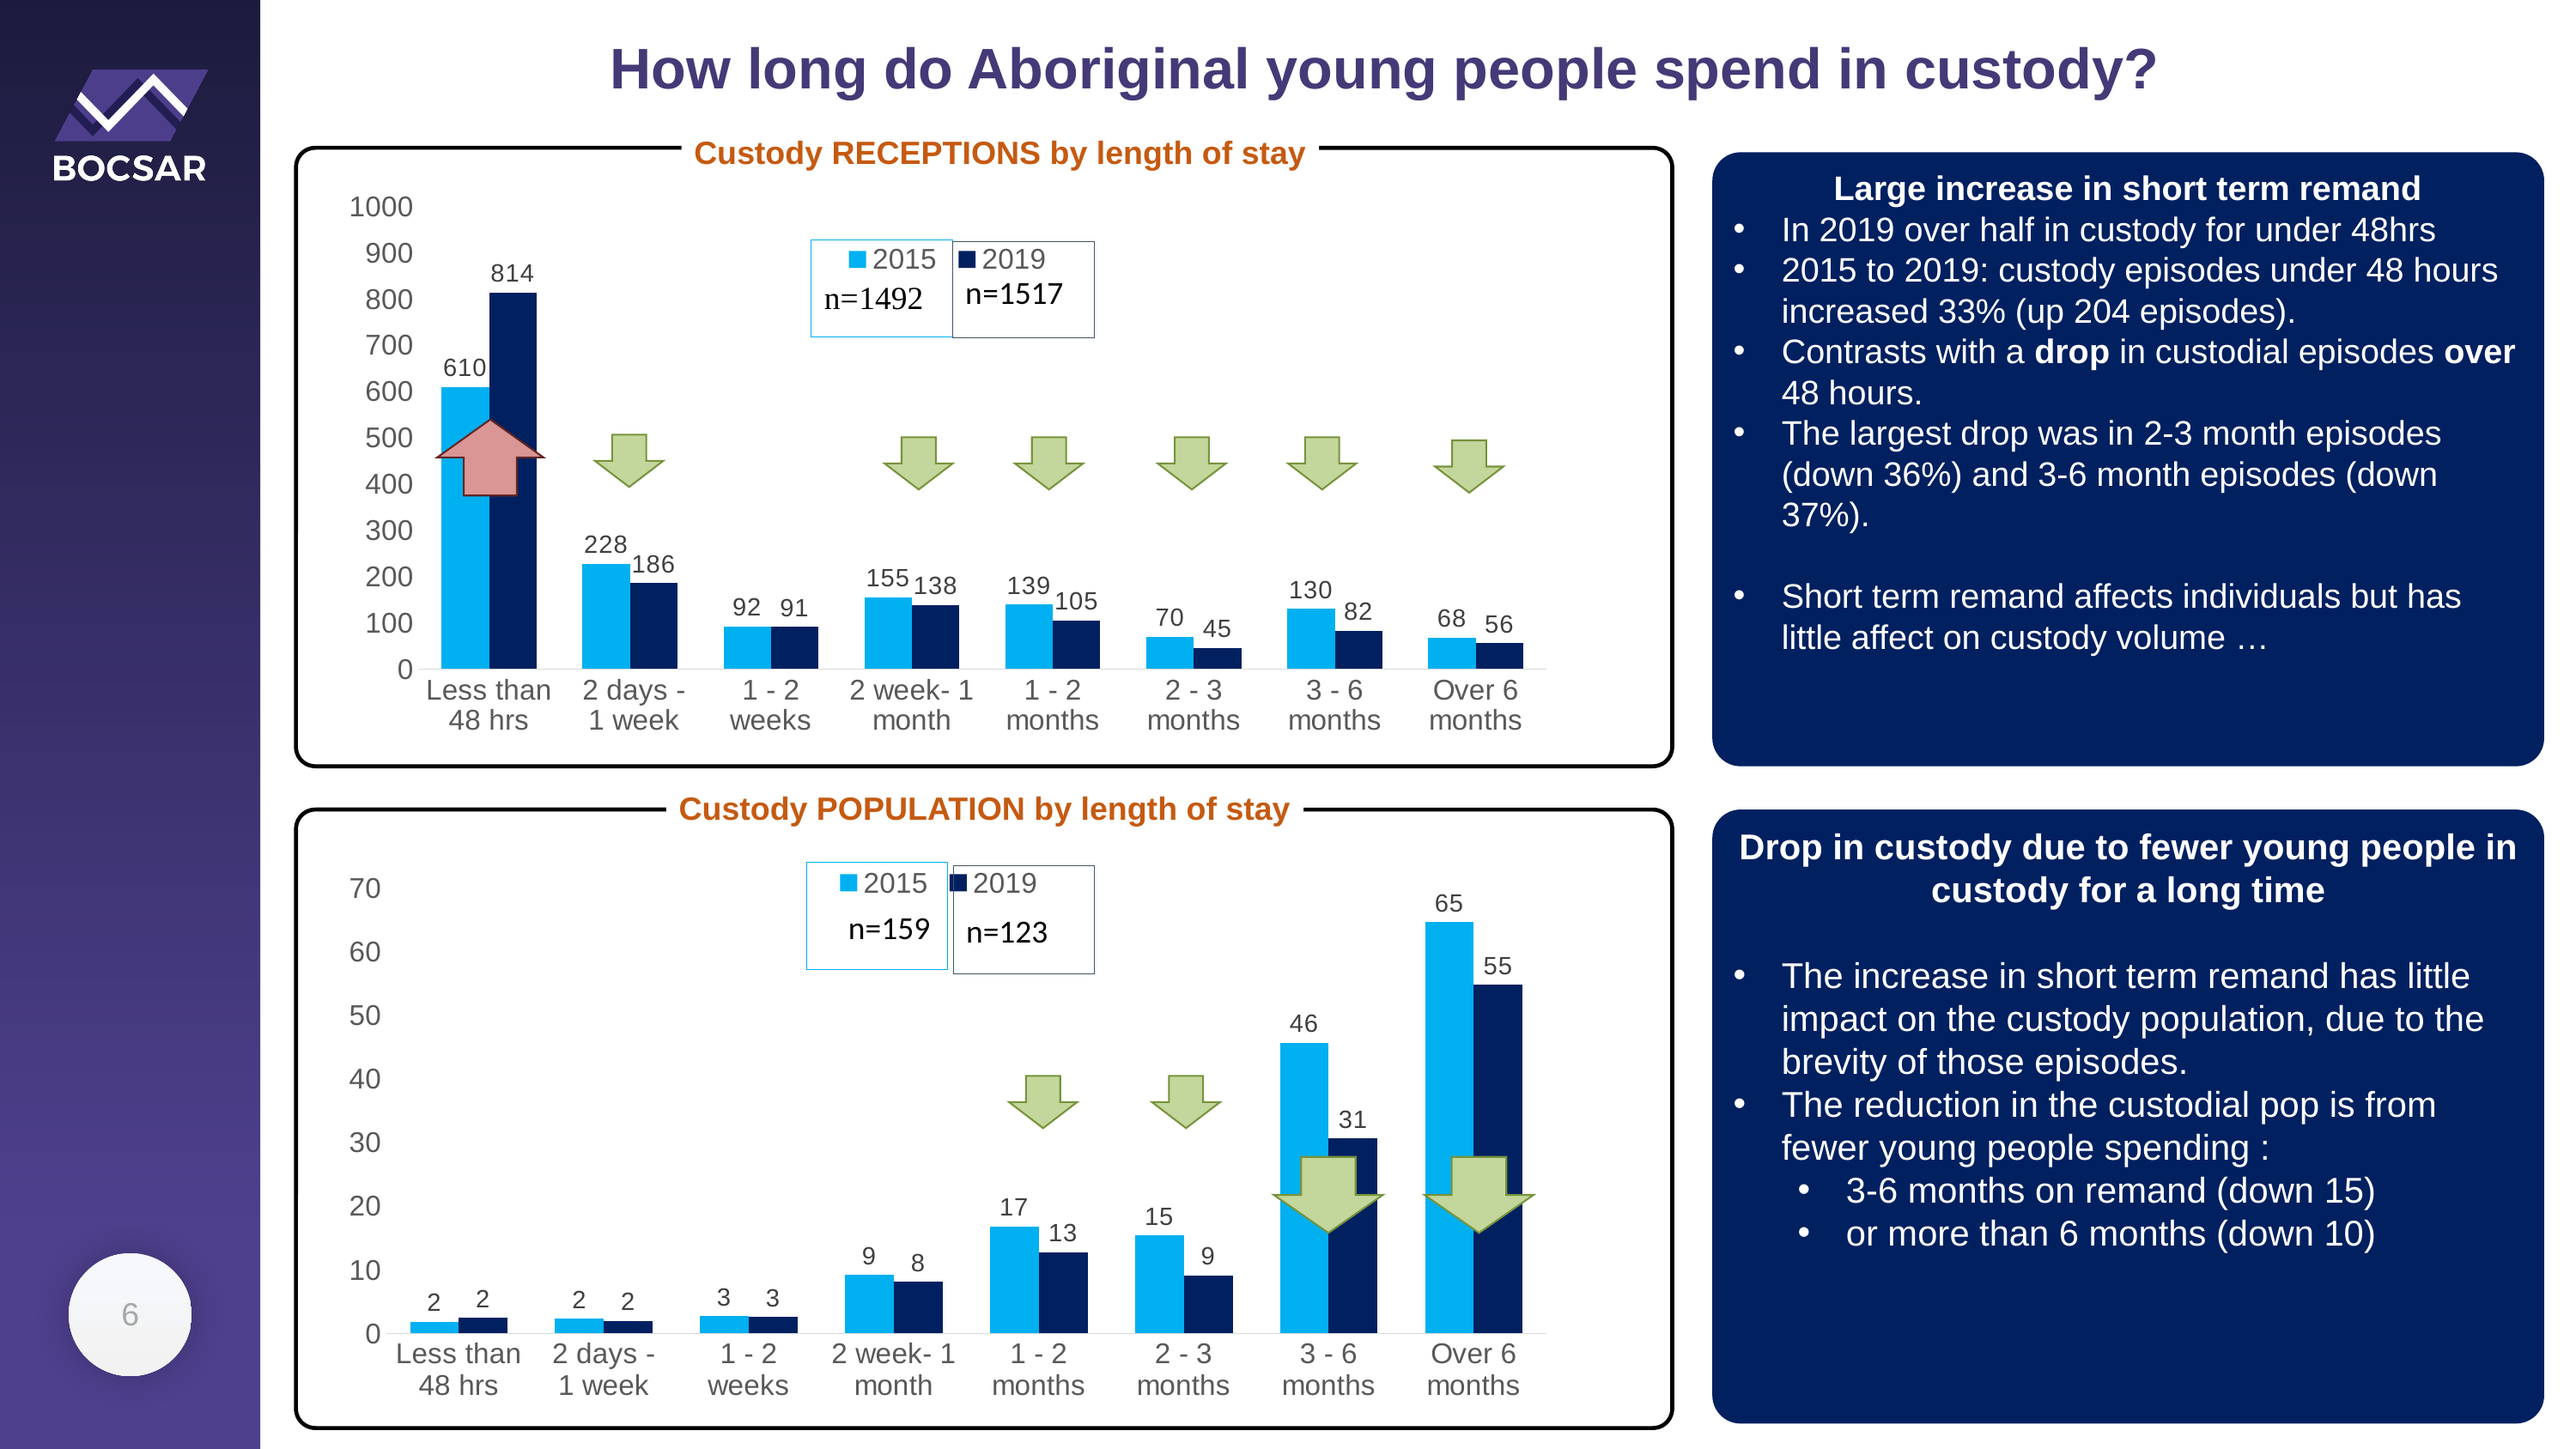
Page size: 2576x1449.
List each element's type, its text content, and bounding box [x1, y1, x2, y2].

picture [54, 70, 209, 181]
text_box Drop in custody due to fewer young people in custody for a long time The increase in short term remand has little impact on the custody population, due to the brevity of those episodes. The reduction in the custodial pop is from fewer young people spending : 3-6 months on remand (down 15) or more than 6 months (down 10) [1711, 809, 2546, 1425]
text_box How long do Aboriginal young people spend in custody? [598, 24, 2173, 106]
slide_number 6 [69, 1262, 192, 1363]
text_box [295, 809, 1673, 1428]
text_box Custody POPULATION by length of stay [665, 781, 1304, 833]
text_box [295, 148, 1673, 767]
chart [324, 861, 1571, 1412]
text_box Large increase in short term remand In 2019 over half in custody for under 48hrs 2015 to 2019: custody episodes under 48 hours increased 33% (up 204 episodes). Contrasts with a drop in custodial episodes over 48 hours. The largest drop was in 2-3 month episodes (down 36%) and 3-6 month episodes (down 37%). Short term remand affects individuals but has little affect on custody volume … [1711, 151, 2546, 767]
chart [324, 179, 1571, 748]
text_box Custody RECEPTIONS by length of stay [681, 125, 1320, 178]
